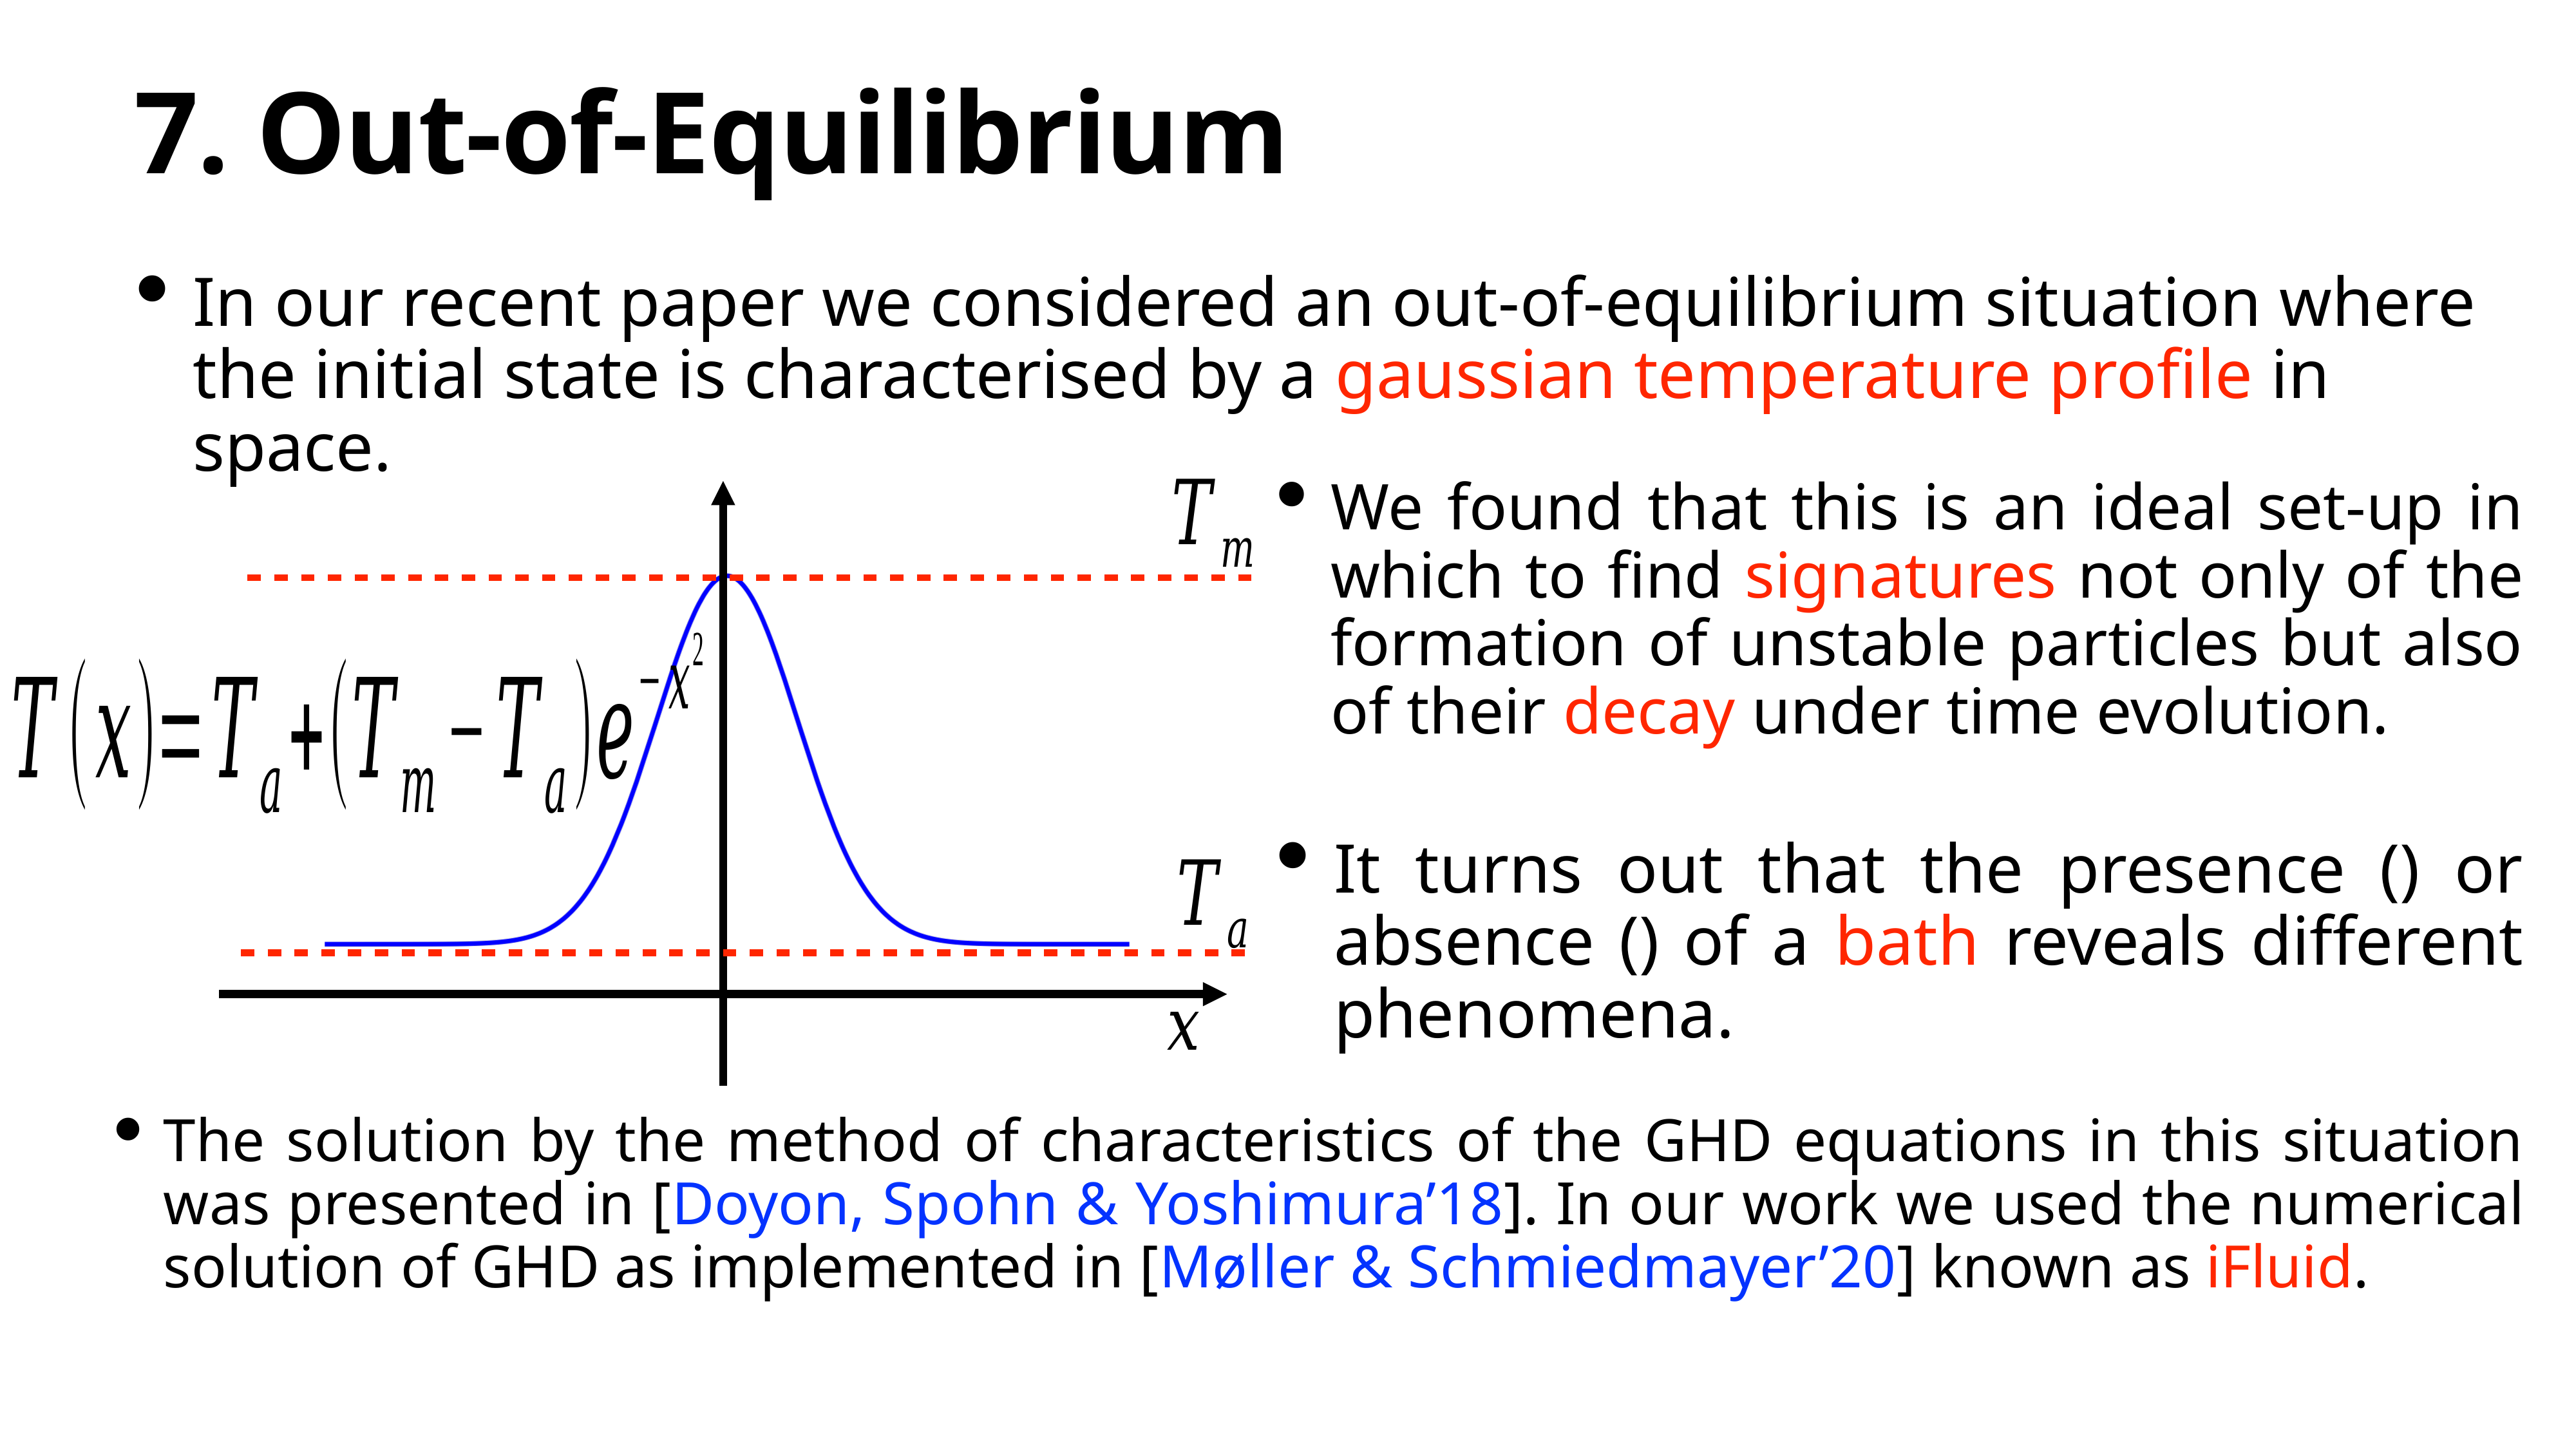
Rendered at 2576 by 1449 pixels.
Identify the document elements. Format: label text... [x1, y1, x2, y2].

list In our recent paper we considered an out-of-equilibrium situation where the initial state is characterised by a gaussian temperature profile in space. [129, 262, 2510, 446]
text_box We found that this is an ideal set-up in which to find signatures not only of the formation of unstable particles but also of their decay under time evolution. [1271, 469, 2530, 806]
title 7. Out-of-Equilibrium [128, 81, 2448, 265]
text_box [11, 465, 1256, 1086]
text_box The solution by the method of characteristics of the GHD equations in this situation was presented in [Doyon, Spohn & Yoshimura’18]. In our work we used the numerical solution of GHD as implemented in [Møller & Schmiedmayer’20] known as iFluid. [108, 1106, 2531, 1368]
